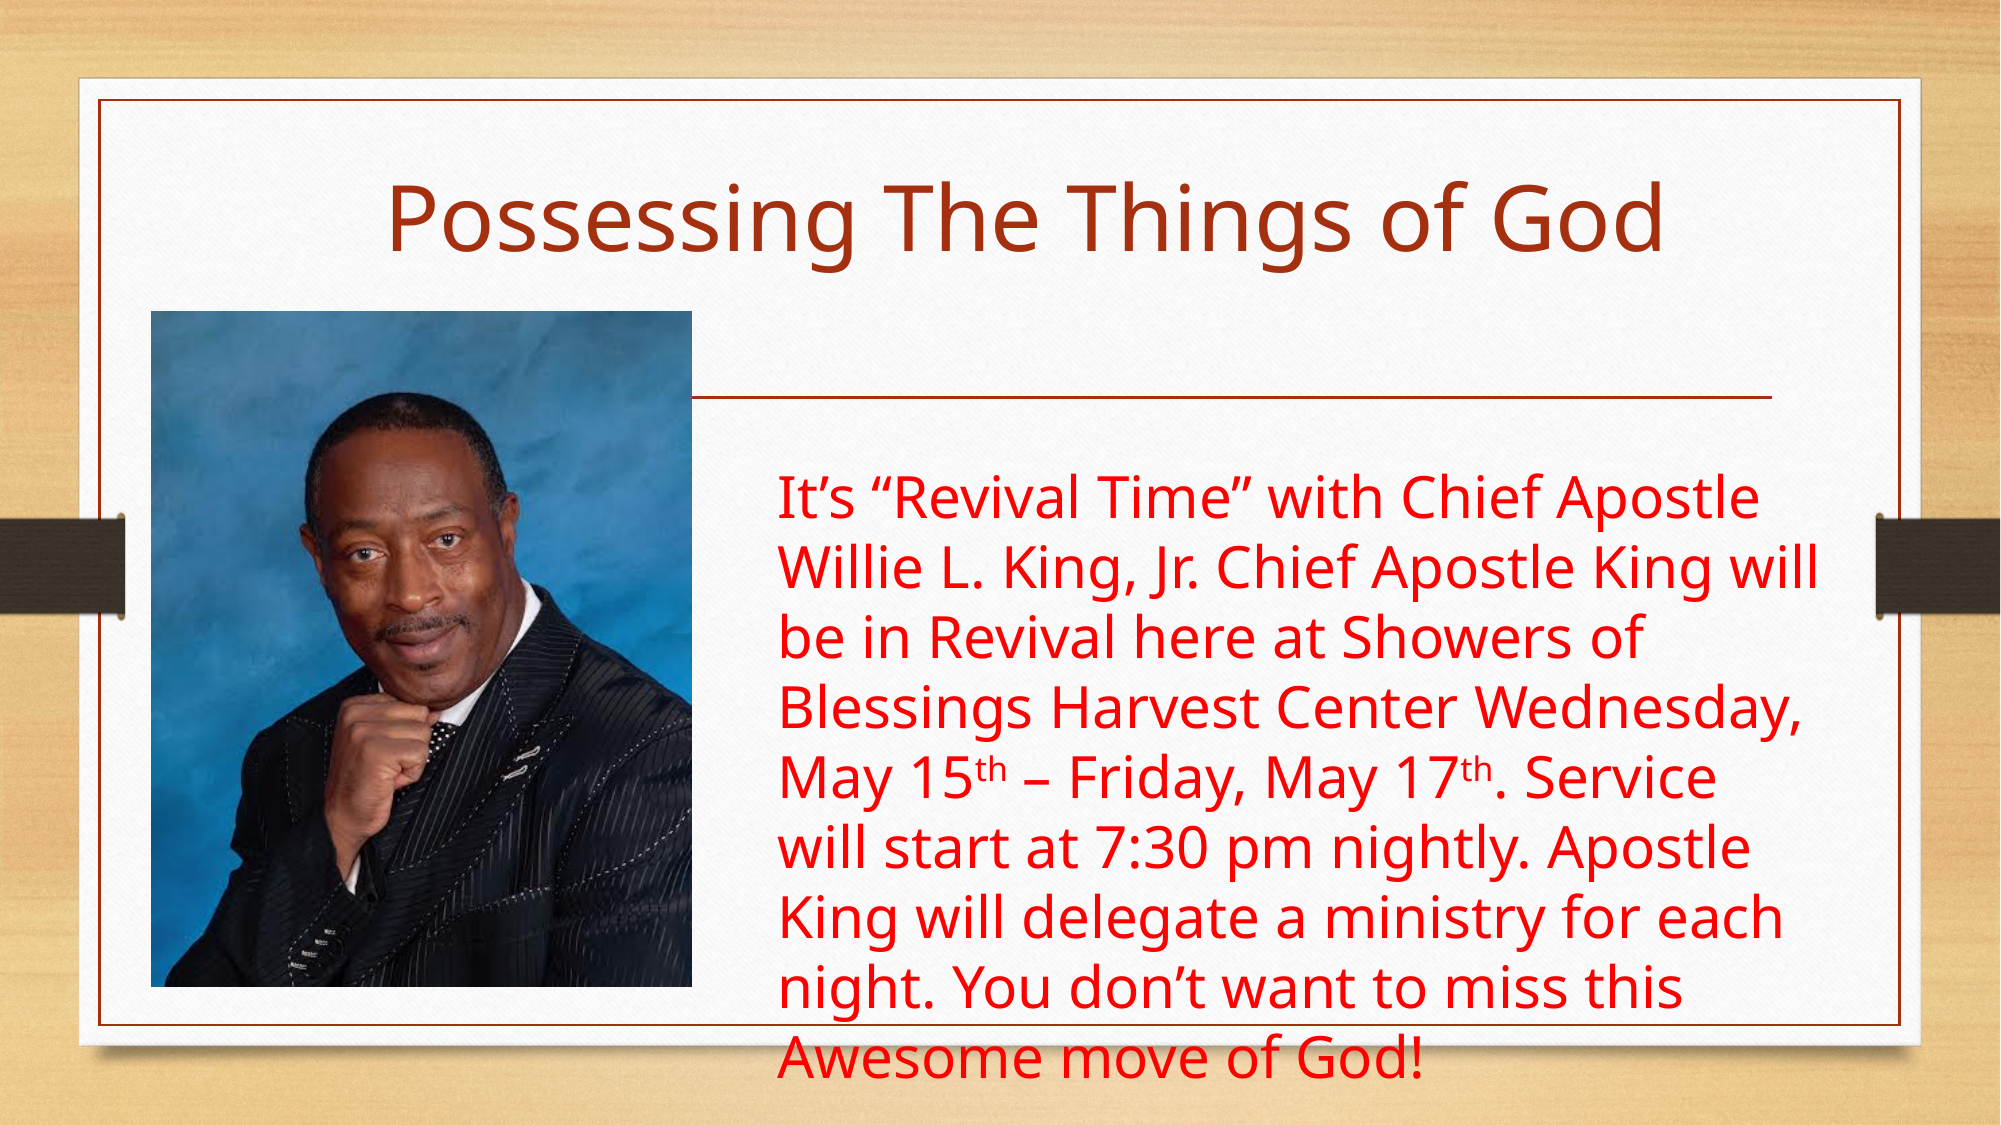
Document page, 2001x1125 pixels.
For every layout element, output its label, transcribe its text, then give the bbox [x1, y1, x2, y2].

list It’s “Revival Time” with Chief Apostle Willie L. King, Jr. Chief Apostle King will be in Revival here at Showers of Blessings Harvest Center Wednesday, May 15th – Friday, May 17th. Service will start at 7:30 pm nightly. Apostle King will delegate a ministry for each night. You don’t want to miss this Awesome move of God! [761, 451, 1838, 952]
title Possessing The Things of God [217, 138, 1837, 291]
picture [0, 0, 2001, 1125]
